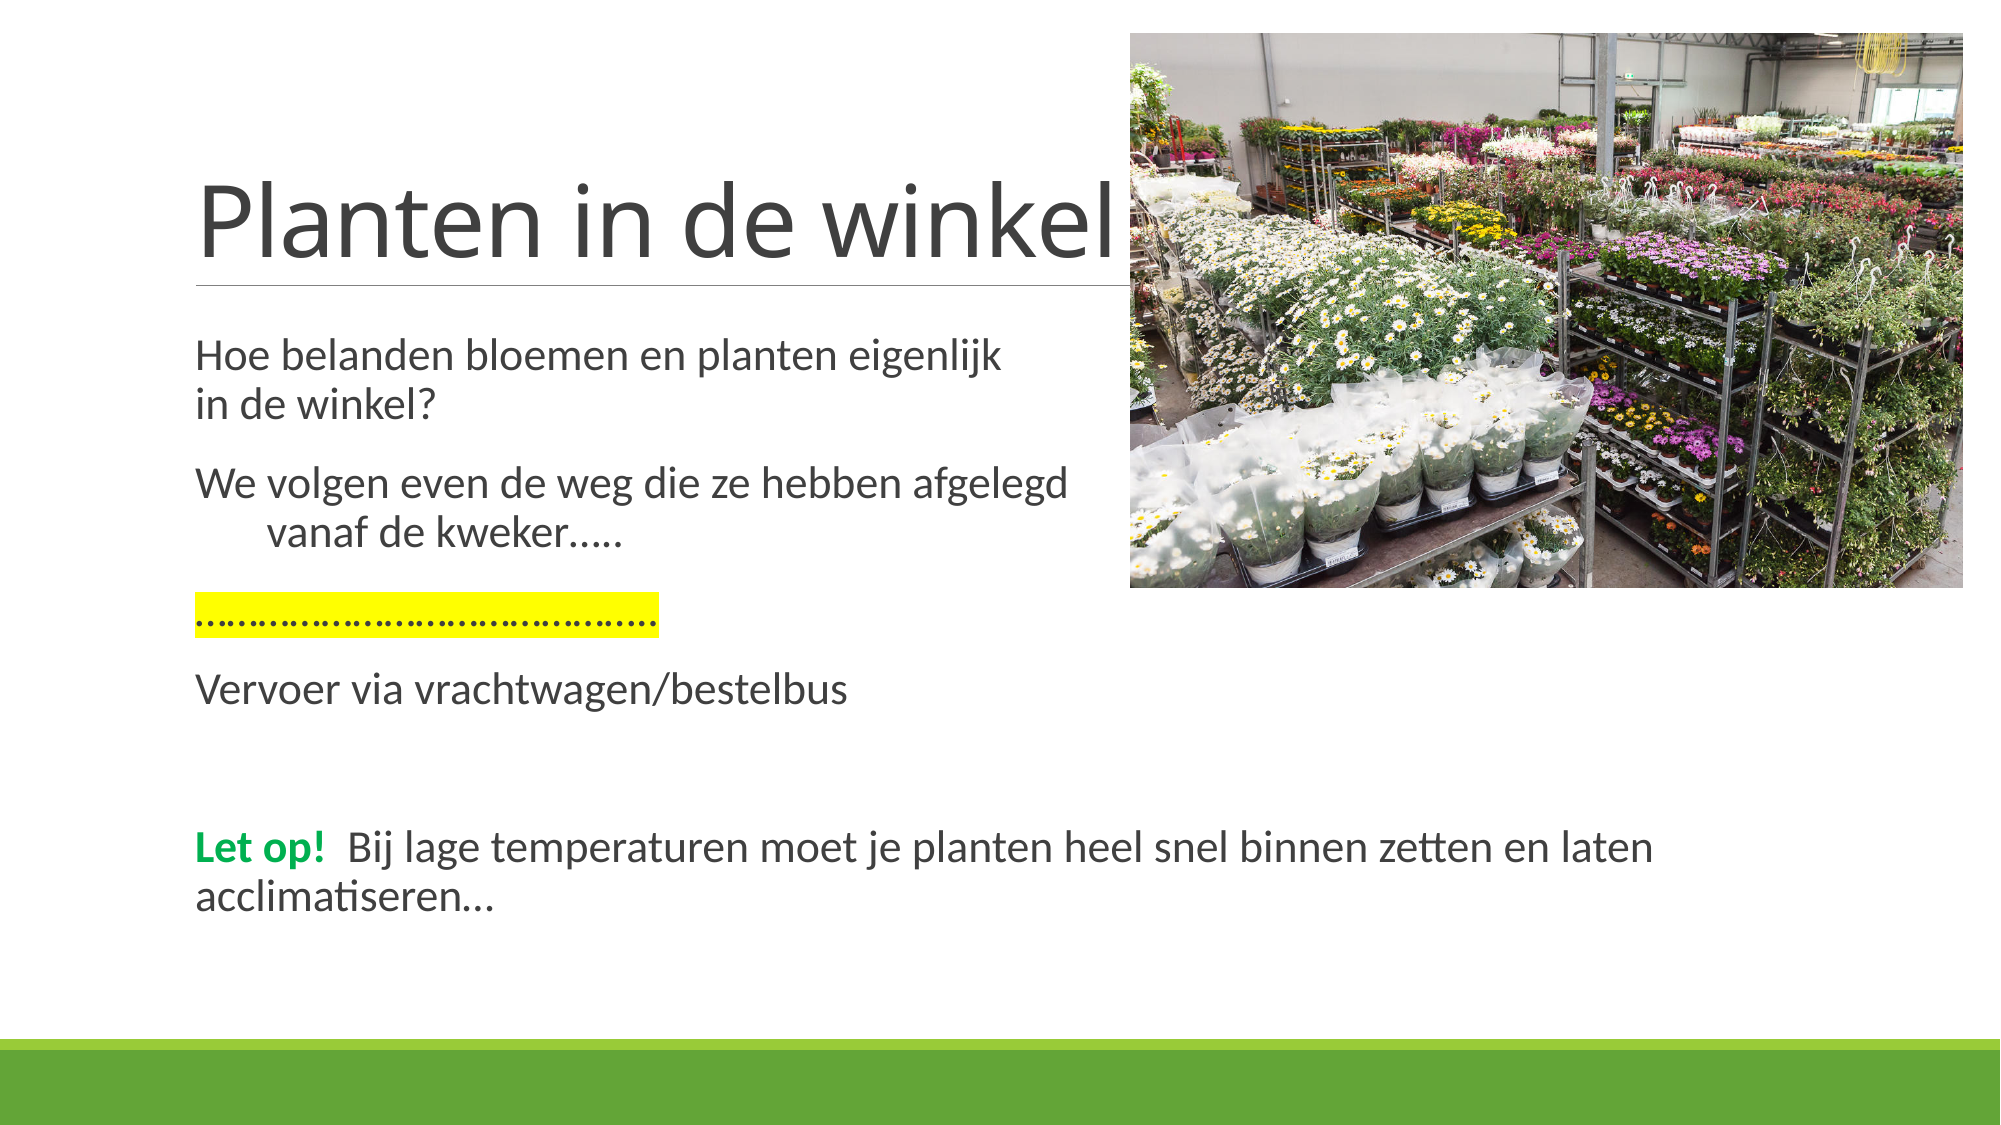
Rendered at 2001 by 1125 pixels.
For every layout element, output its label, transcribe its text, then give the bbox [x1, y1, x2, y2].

picture [1129, 32, 1963, 589]
title Planten in de winkel [180, 47, 1126, 243]
list Hoe belanden bloemen en planten eigenlijk in de winkel? We volgen even de weg die ze hebben afgelegd vanaf de kweker….. …………………………………….. Vervoer via vrachtwagen/bestelbus Let op! Bij lage temperaturen moet je planten heel snel binnen zetten en laten acclimatiseren… [180, 243, 1830, 1017]
